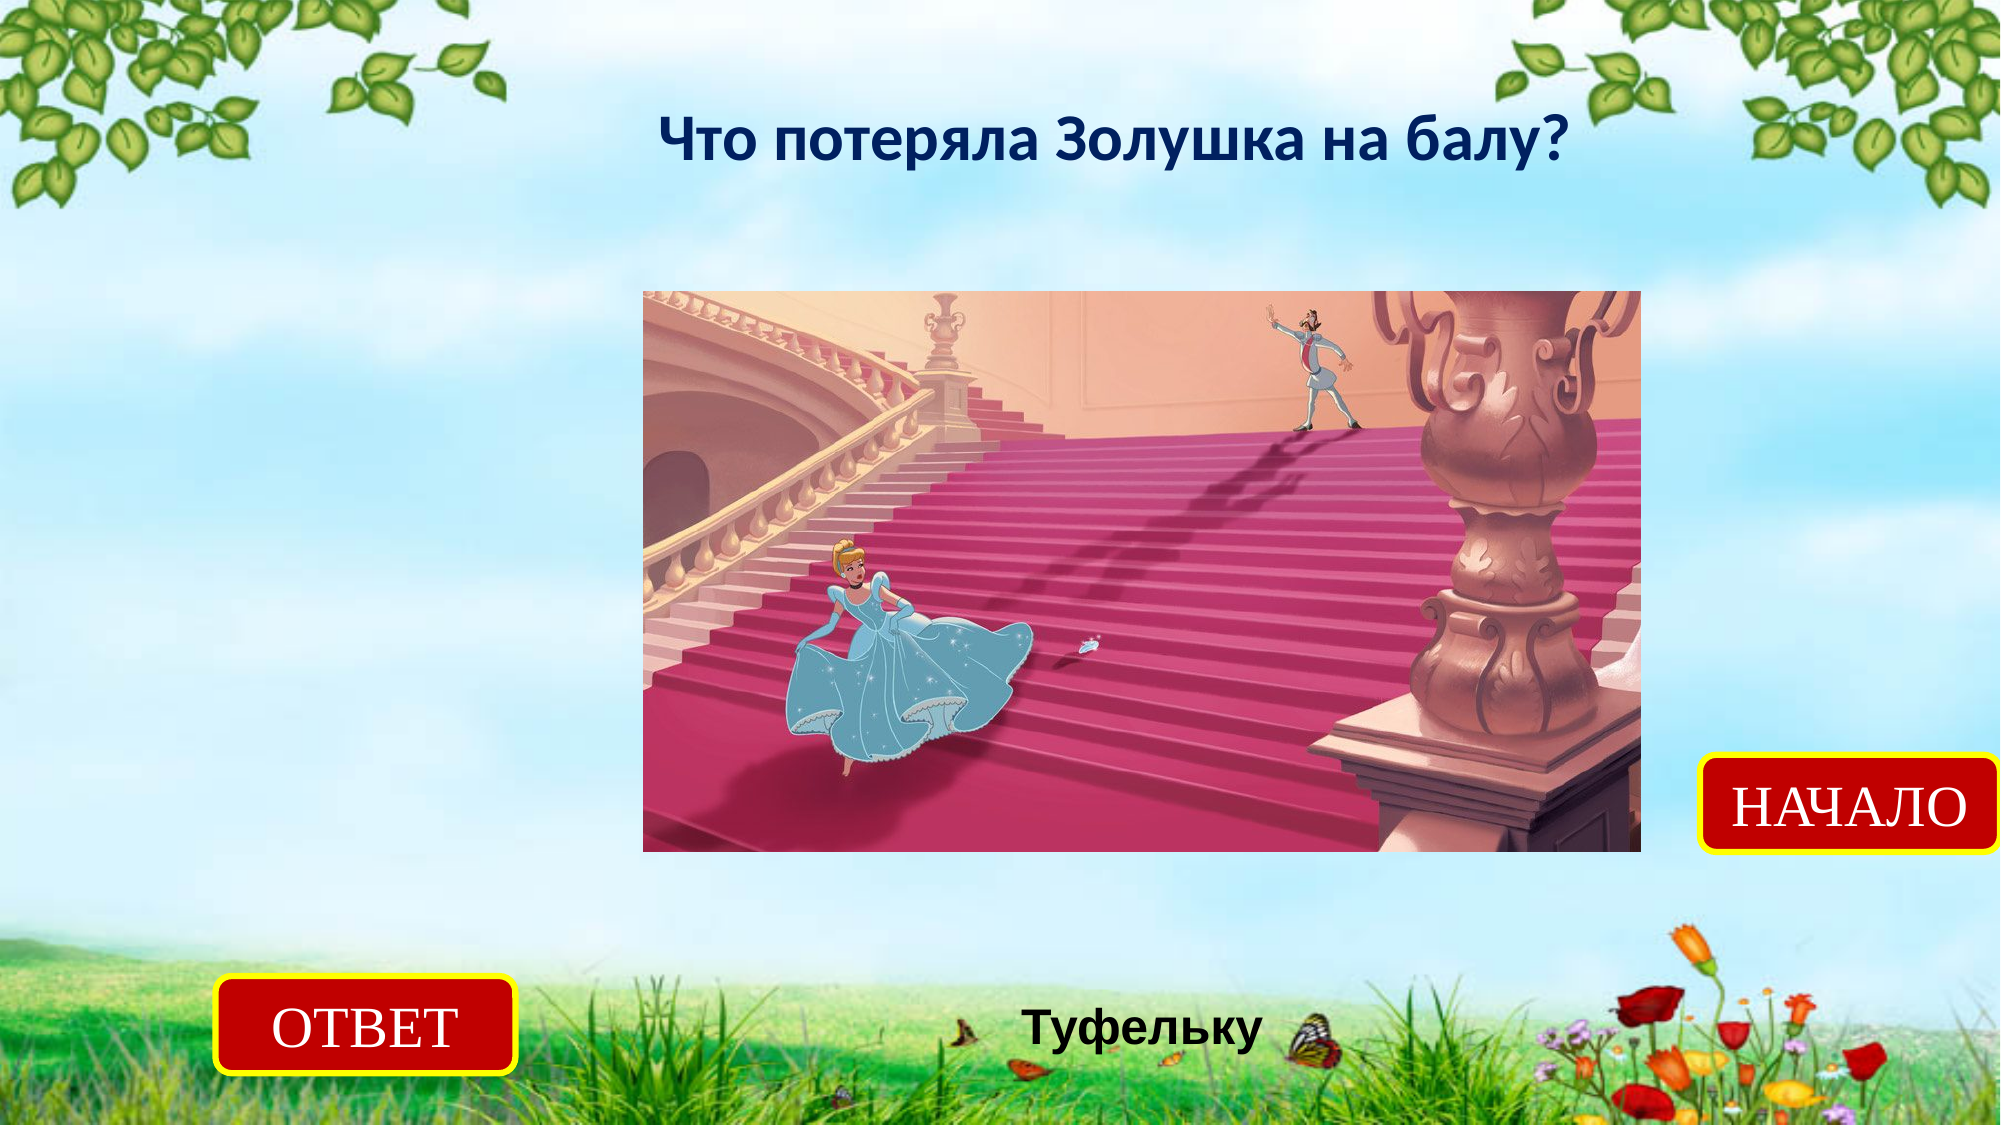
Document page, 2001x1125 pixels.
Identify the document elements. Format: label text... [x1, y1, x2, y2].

picture [0, 0, 2001, 1125]
text_box ОТВЕТ [214, 974, 517, 1075]
text_box НАЧАЛО [1698, 753, 2000, 854]
text_box Что потеряла Золушка на балу? [643, 86, 1641, 182]
text_box Туфельку [722, 986, 1562, 1062]
